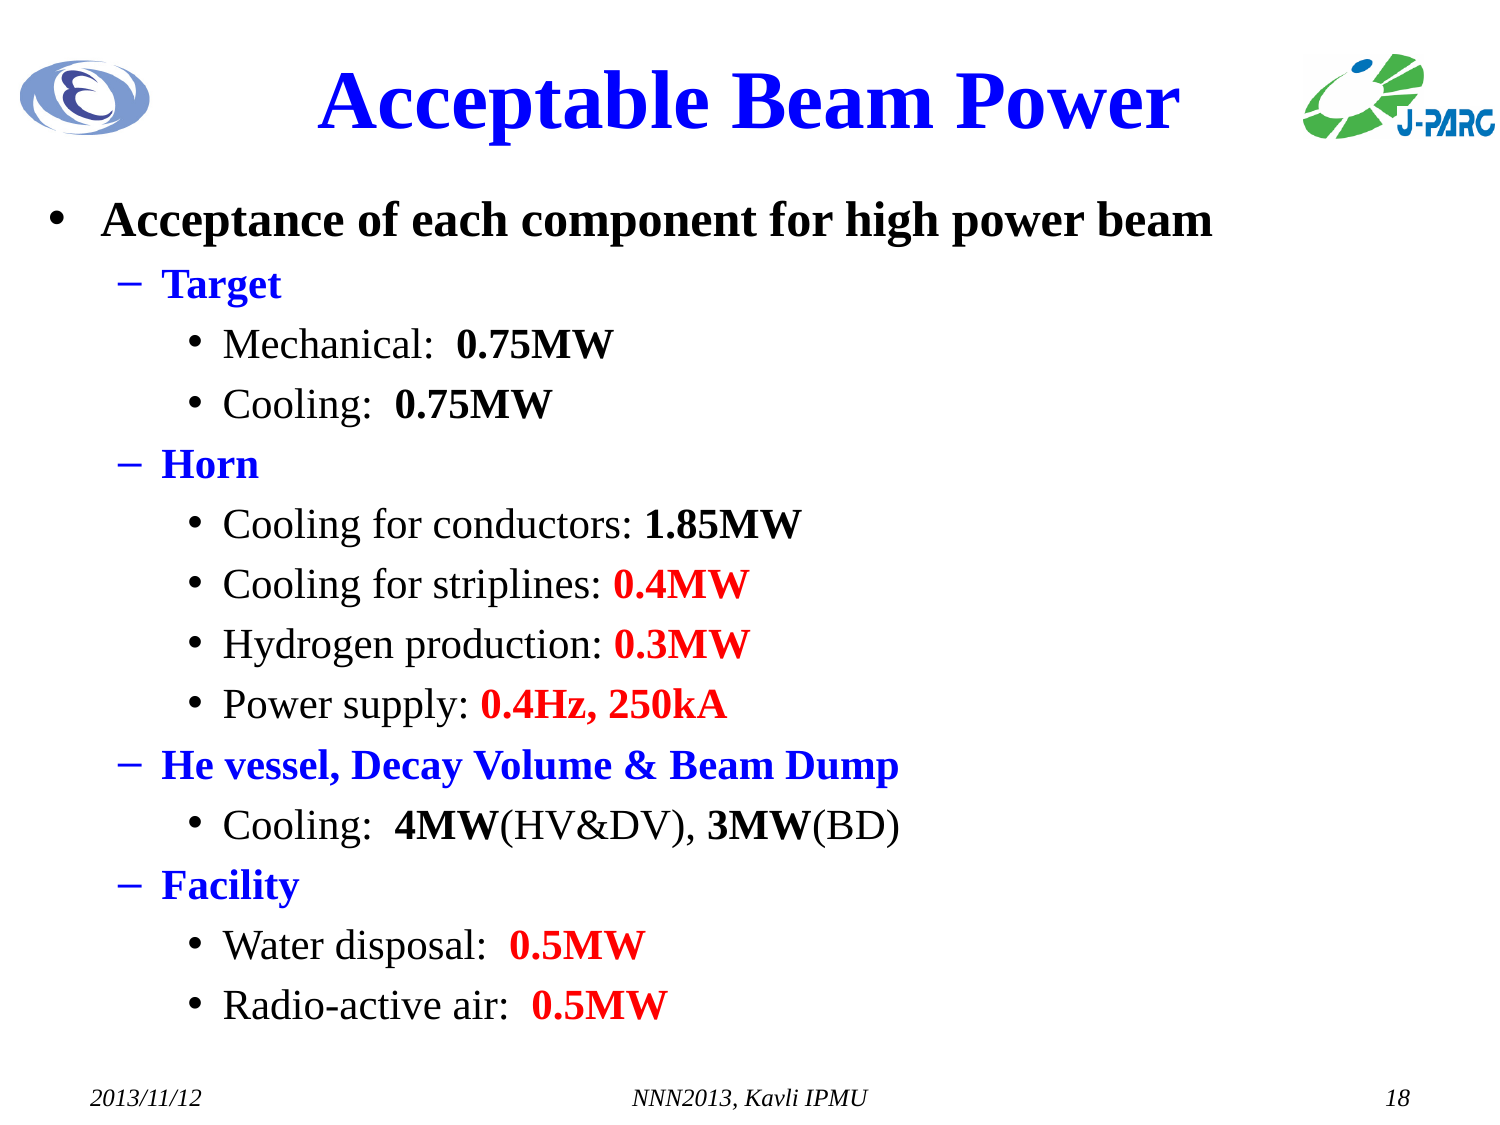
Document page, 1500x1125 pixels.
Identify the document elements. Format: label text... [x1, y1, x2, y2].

footer NNN2013, Kavli IPMU [512, 1066, 988, 1125]
picture [14, 53, 75, 142]
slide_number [75, 1066, 425, 1125]
list Acceptance of each component for high power beam Target Mechanical: 0.75MW Cooling: 0.75MW Horn Cooling for conductors: 1.85MW Cooling for striplines: 0.4MW Hydrogen production: 0.3MW Power supply: 0.4Hz, 250kA He vessel, Decay Volume & Beam Dump Cooling: 4MW(HV&DV), 3MW(BD) Facility Water disposal: 0.5MW Radio-active air: 0.5MW [33, 179, 1471, 1043]
picture [1425, 106, 1495, 138]
slide_number 18 [1074, 1066, 1425, 1125]
title Acceptable Beam Power [75, 33, 1425, 158]
